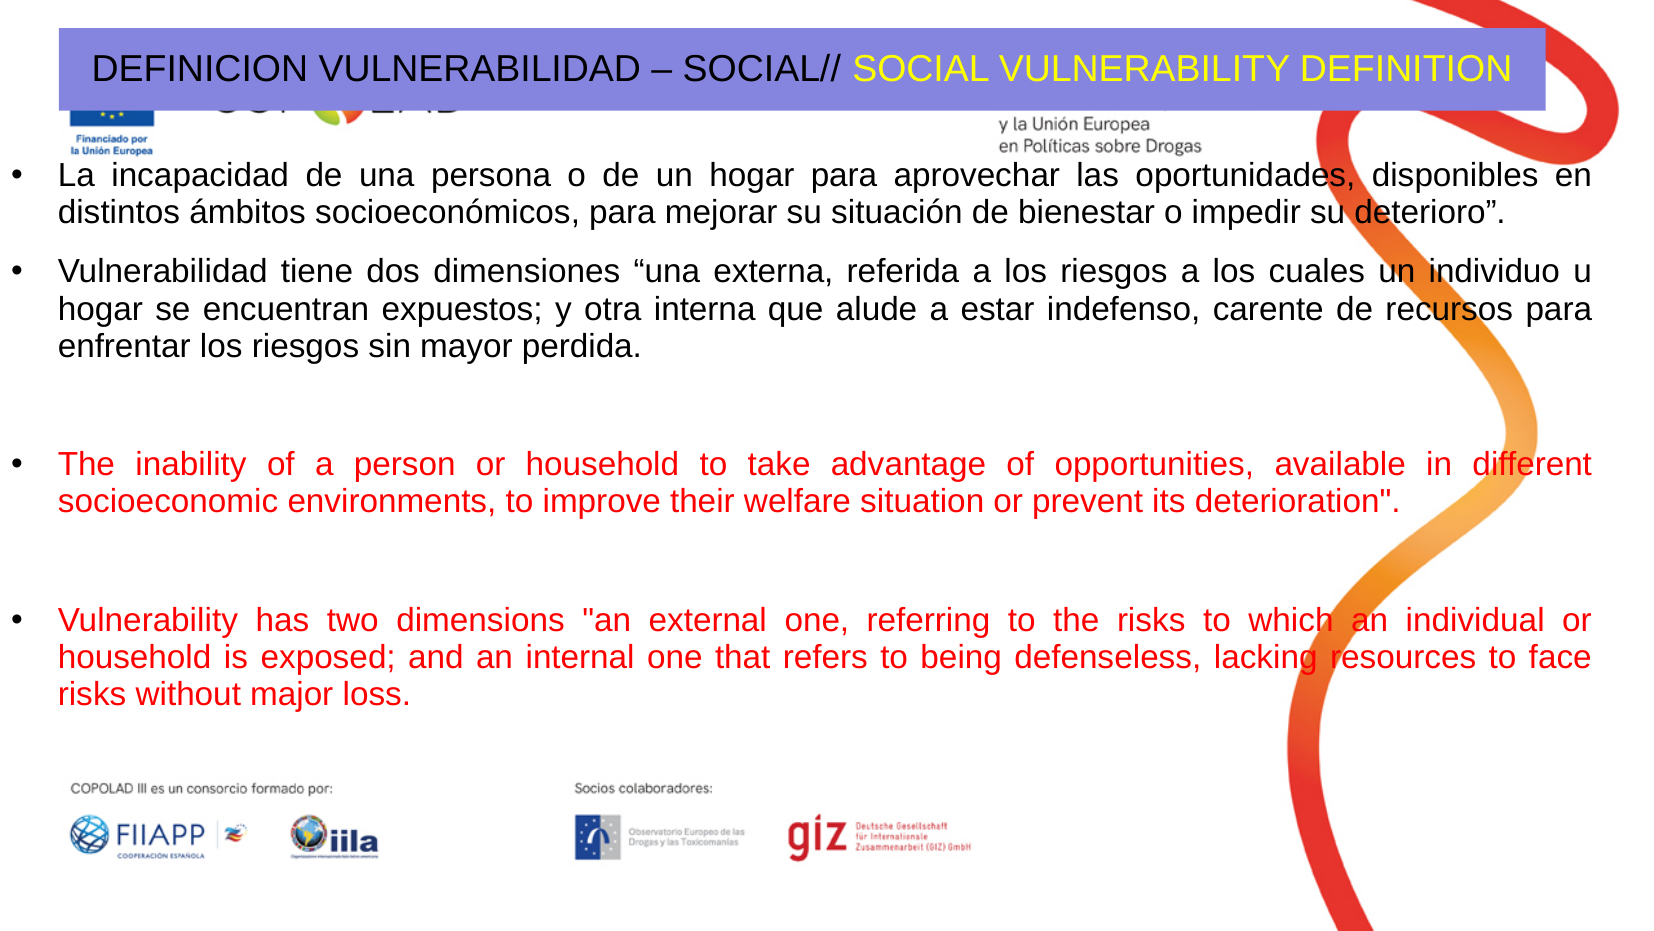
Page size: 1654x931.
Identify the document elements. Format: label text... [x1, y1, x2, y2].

picture [0, 0, 1654, 931]
list La incapacidad de una persona o de un hogar para aprovechar las oportunidades, disponibles en distintos ámbitos socioeconómicos, para mejorar su situación de bienestar o impedir su deterioro”. Vulnerabilidad tiene dos dimensiones “una externa, referida a los riesgos a los cuales un individuo u hogar se encuentran expuestos; y otra interna que alude a estar indefenso, carente de recursos para enfrentar los riesgos sin mayor perdida. The inability of a person or household to take advantage of opportunities, available in different socioeconomic environments, to improve their welfare situation or prevent its deterioration". Vulnerability has two dimensions "an external one, referring to the risks to which an individual or household is exposed; and an internal one that refers to being defenseless, lacking resources to face risks without major loss. [10, 98, 1595, 858]
title DEFINICION VULNERABILIDAD – SOCIAL// SOCIAL VULNERABILITY DEFINITION [58, 28, 1546, 98]
